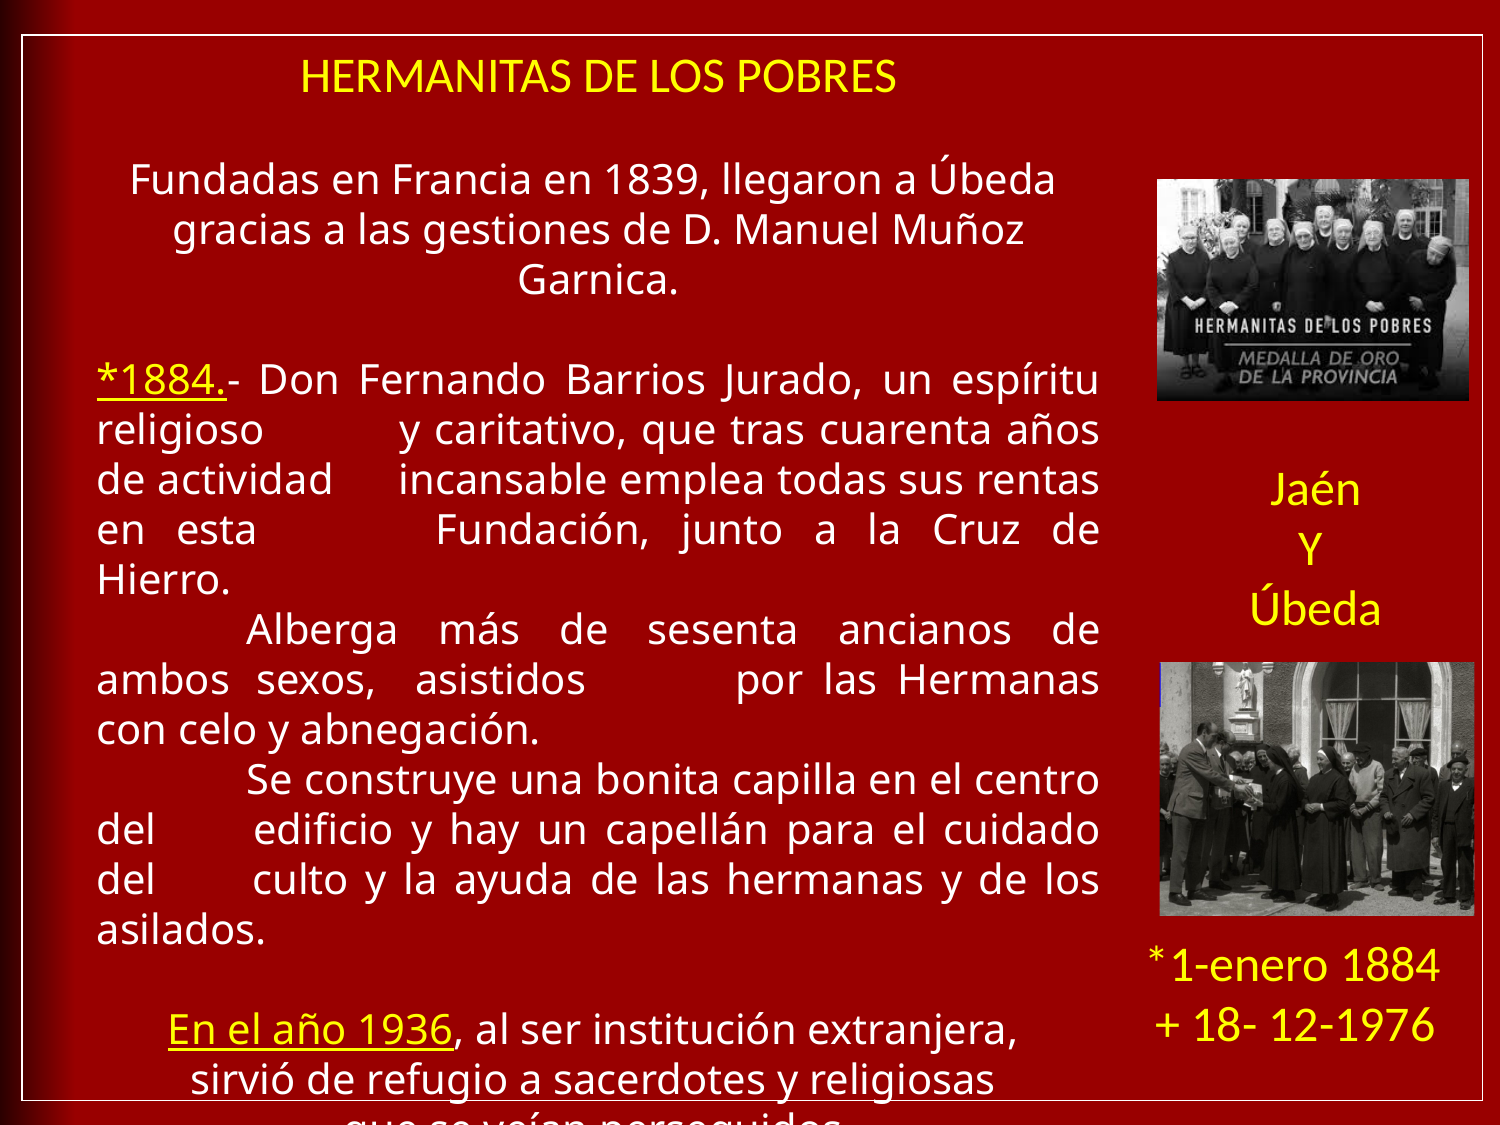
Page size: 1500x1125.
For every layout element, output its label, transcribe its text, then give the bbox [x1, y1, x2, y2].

text_box [1116, 35, 1483, 1101]
picture [1157, 179, 1469, 401]
text_box Jaén Y Úbeda [1163, 448, 1469, 643]
text_box *1-enero 1884 + 18- 12-1976 [1129, 923, 1479, 1059]
text_box [21, 35, 81, 1101]
picture [1159, 662, 1475, 916]
text_box HERMANITAS DE LOS POBRES Fundadas en Francia en 1839, llegaron a Úbeda gracias a las gestiones de D. Manuel Muñoz Garnica. *1884.- Don Fernando Barrios Jurado, un espíritu religioso y caritativo, que tras cuarenta años de actividad incansable emplea todas sus rentas en esta Fundación, junto a la Cruz de Hierro. Alberga más de sesenta ancianos de ambos sexos, asistidos por las Hermanas con celo y abnegación. Se construye una bonita capilla en el centro del edificio y hay un capellán para el cuidado del culto y la ayuda de las hermanas y de los asilados. En el año 1936, al ser institución extranjera, sirvió de refugio a sacerdotes y religiosas que se veían perseguidos. Su último capellán fue D. Juan Ángel Muñoz León Cerrada definitivamente 18 diciembre de 1976. [81, 35, 1116, 1125]
